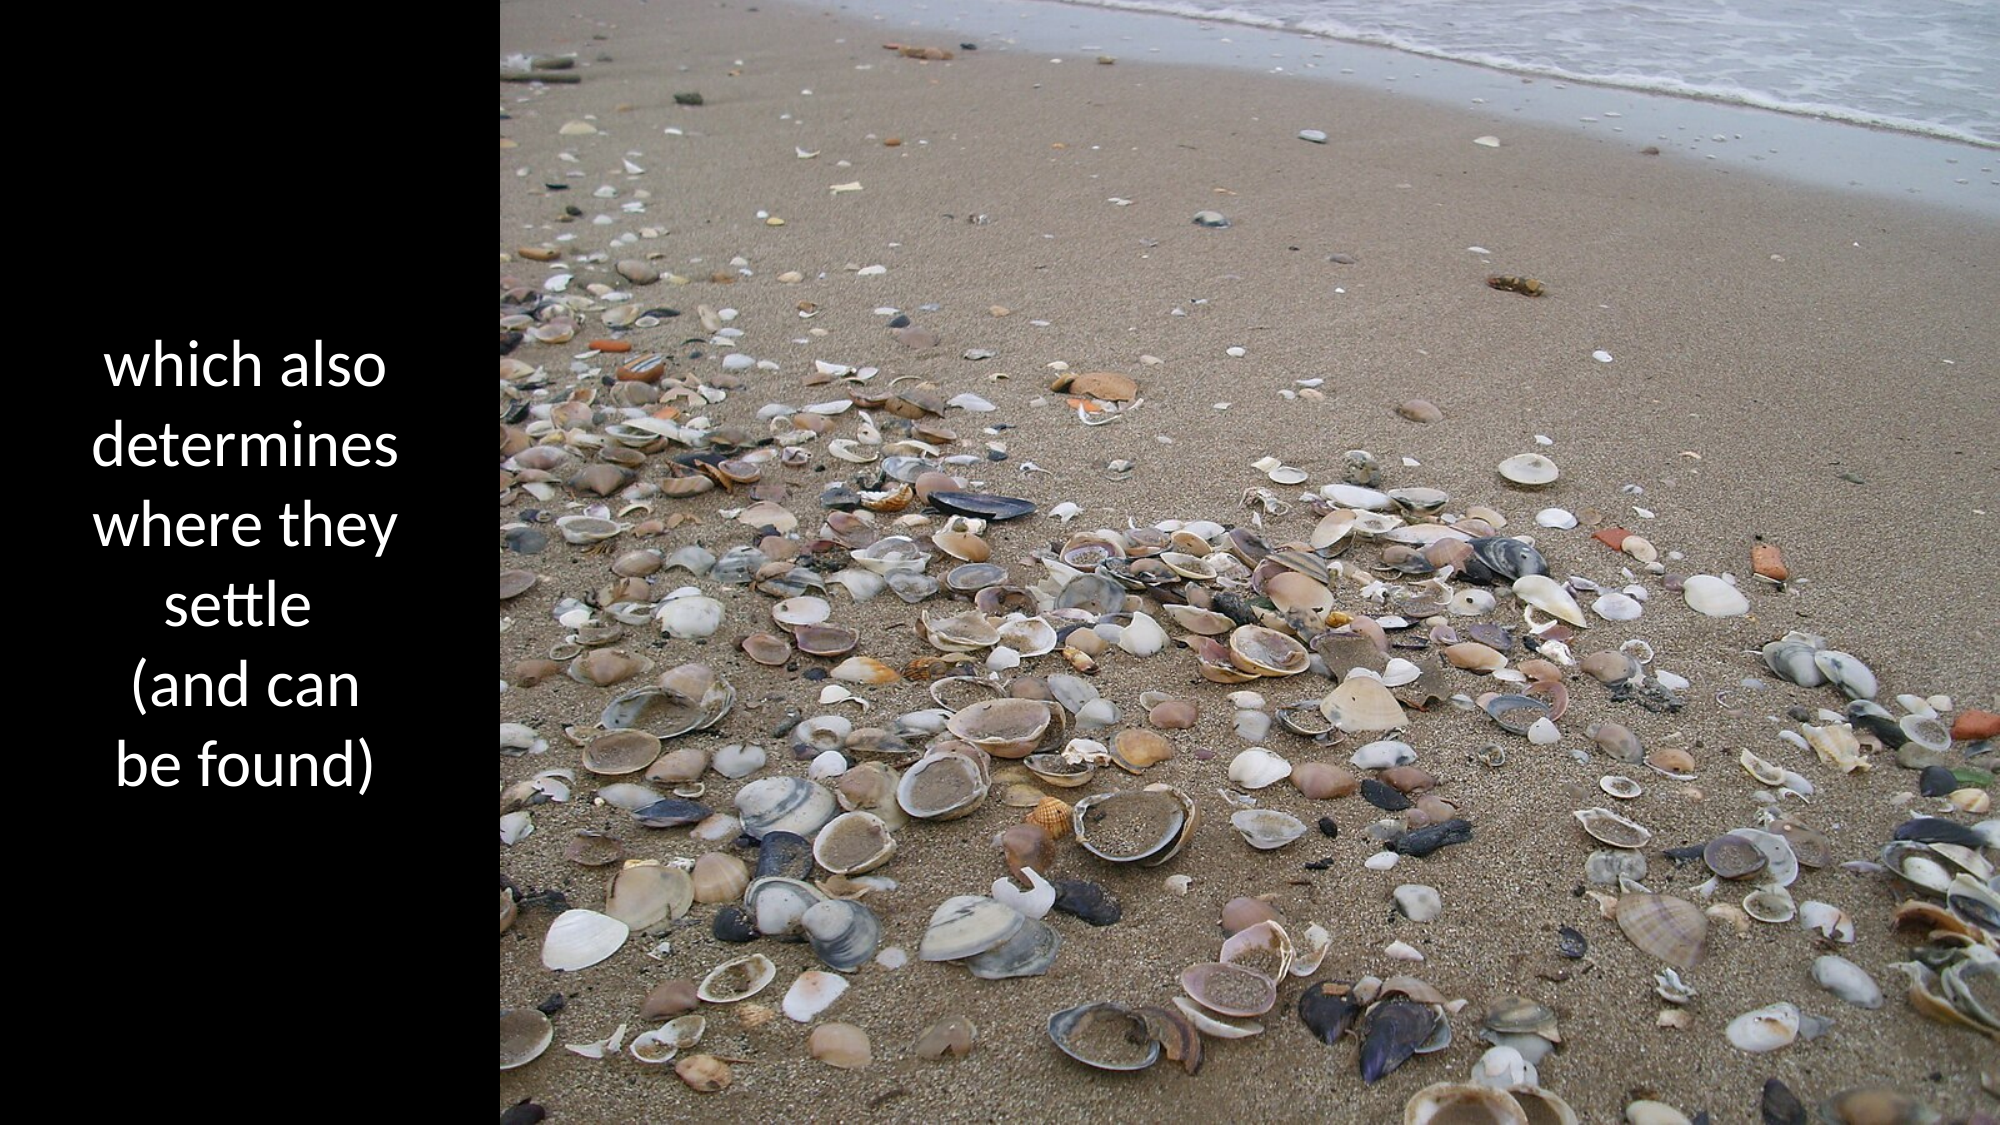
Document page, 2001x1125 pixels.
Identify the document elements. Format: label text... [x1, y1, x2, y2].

picture [499, 0, 2000, 1125]
text_box which also determines where they settle (and can be found) [75, 312, 416, 807]
